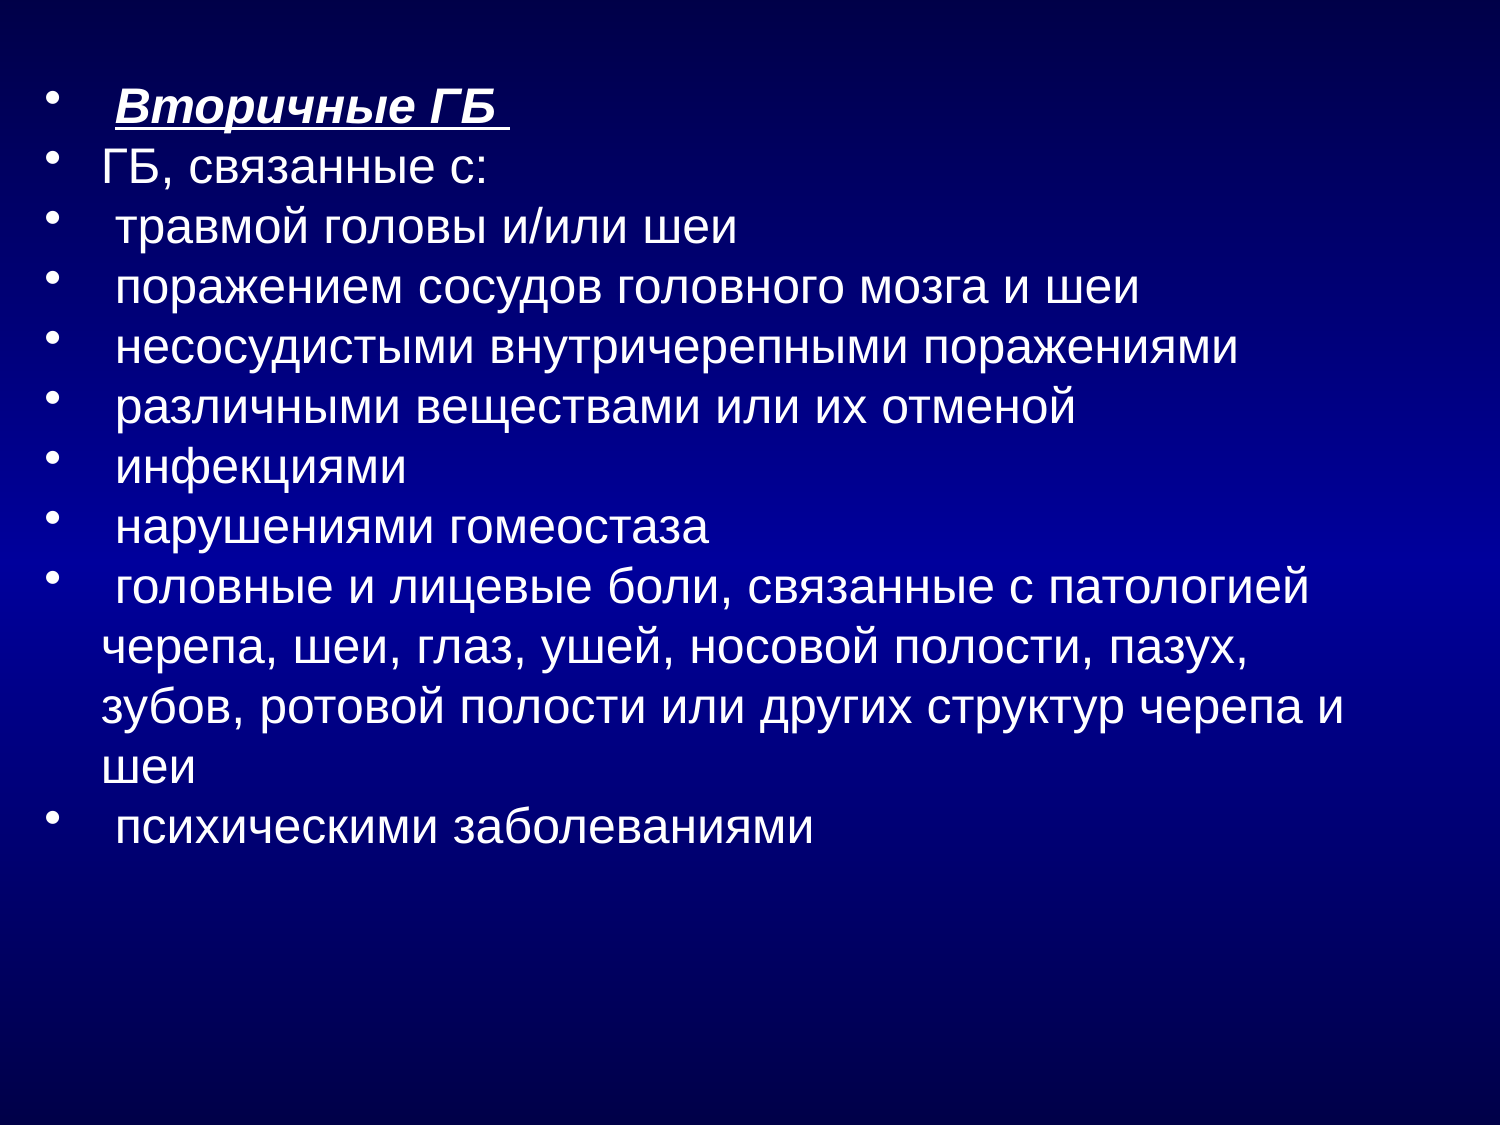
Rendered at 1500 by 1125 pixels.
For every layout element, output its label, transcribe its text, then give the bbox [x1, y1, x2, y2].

list Вторичные ГБ ГБ, связанные с: травмой головы и/или шеи поражением сосудов головного мозга и шеи несосудистыми внутричерепными поражениями различными веществами или их отменой инфекциями нарушениями гомеостаза головные и лицевые боли, связанные с патологией черепа, шеи, глаз, ушей, носовой полости, пазух, зубов, ротовой полости или других структур черепа и шеи психическими заболеваниями [29, 66, 1380, 975]
